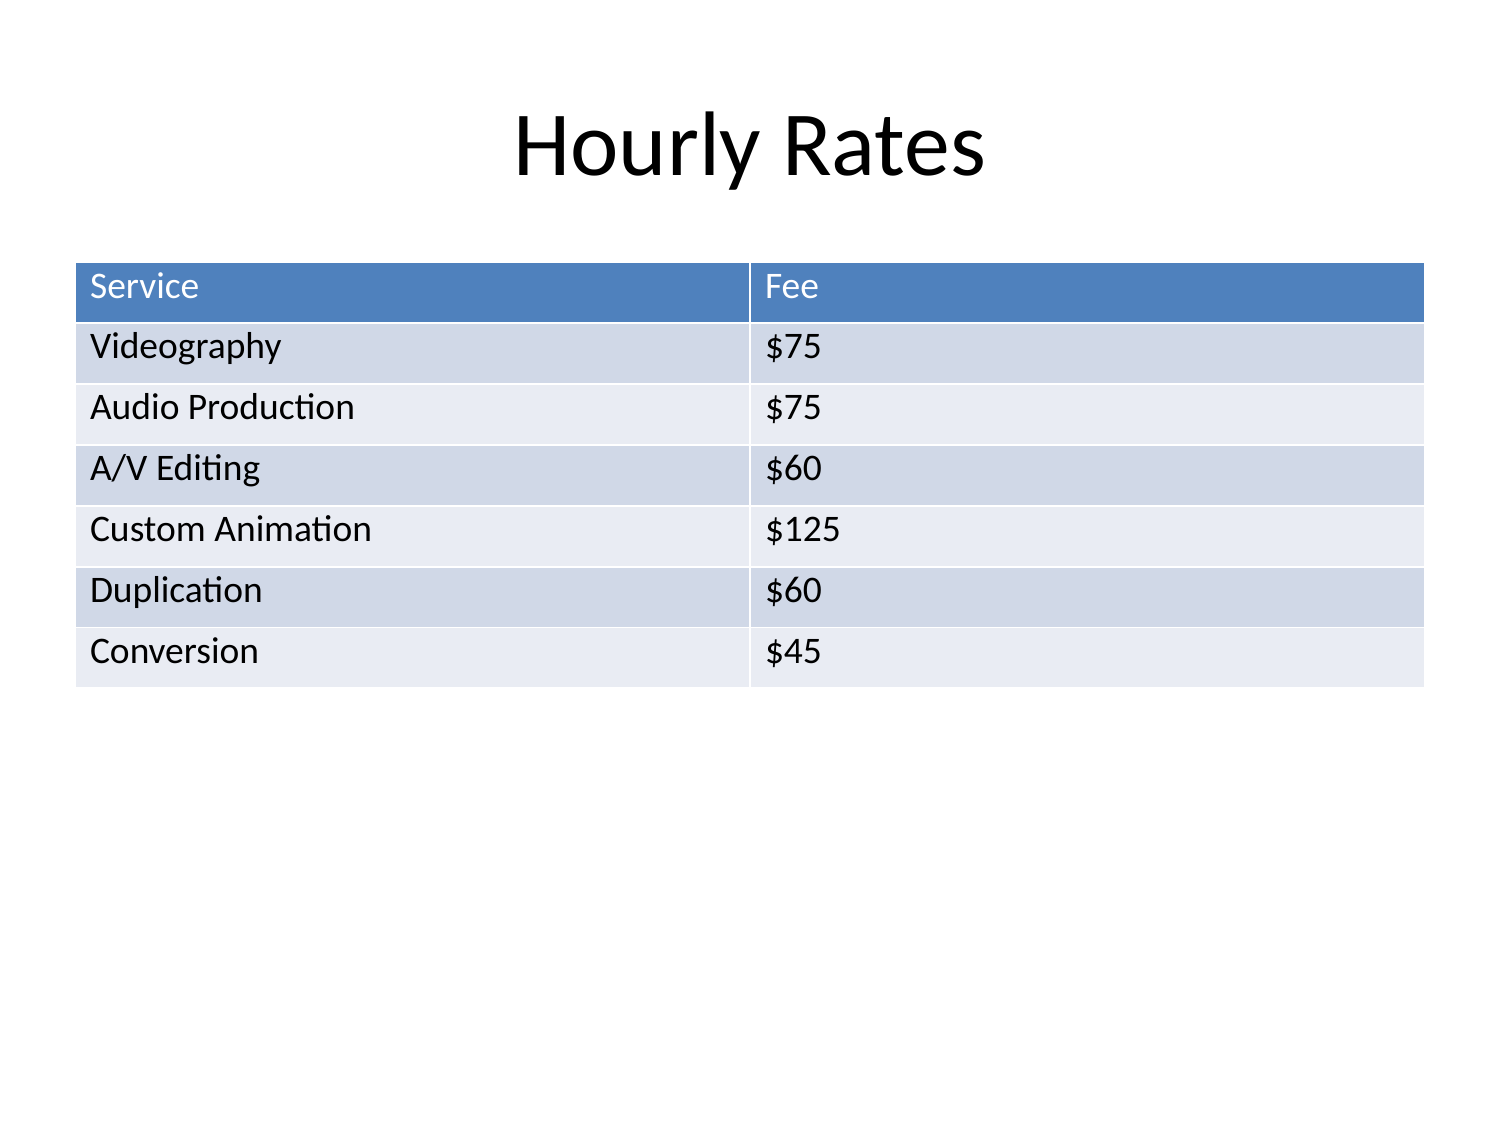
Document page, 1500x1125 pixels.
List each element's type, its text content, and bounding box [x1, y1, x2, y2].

table_cell $125 [751, 507, 1424, 566]
table_cell Duplication [76, 568, 749, 627]
table_cell Conversion [76, 628, 749, 687]
table_cell $45 [751, 628, 1424, 687]
table_header Service [76, 263, 749, 322]
table_cell A/V Editing [76, 446, 749, 505]
table_cell Audio Production [76, 385, 749, 444]
table_cell Videography [76, 324, 749, 383]
table_cell Custom Animation [76, 507, 749, 566]
table_cell $60 [751, 446, 1424, 505]
title Hourly Rates [75, 45, 1425, 233]
table_header Fee [751, 263, 1424, 322]
table_cell $60 [751, 568, 1424, 627]
table_cell $75 [751, 385, 1424, 444]
table_cell $75 [751, 324, 1424, 383]
